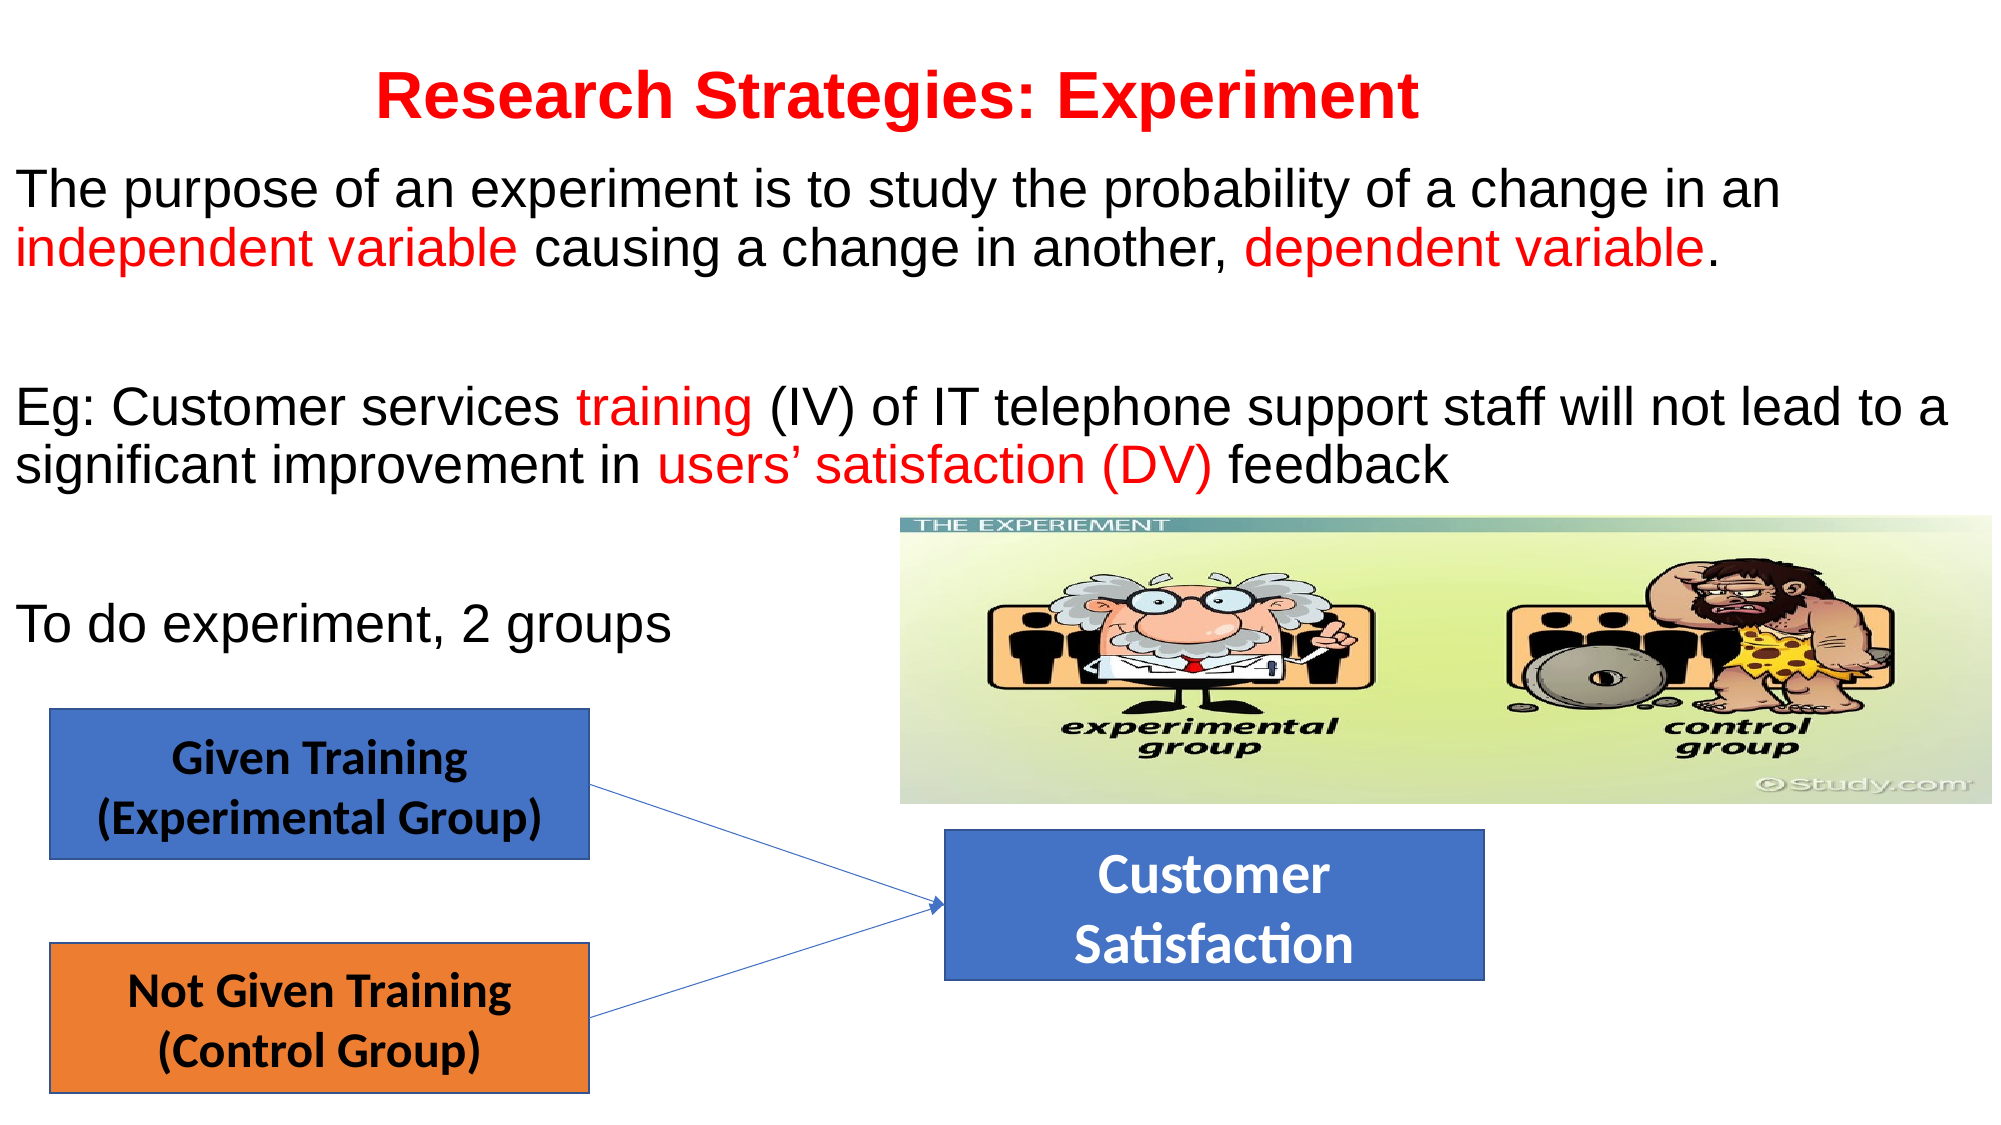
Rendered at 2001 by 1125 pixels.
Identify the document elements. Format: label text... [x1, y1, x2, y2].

text_box Given Training (Experimental Group) [49, 708, 590, 860]
picture [899, 515, 1992, 804]
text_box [589, 784, 946, 906]
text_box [589, 905, 943, 1018]
text_box Customer Satisfaction [944, 829, 1485, 981]
text_box Not Given Training (Control Group) [49, 942, 590, 1094]
title Research Strategies: Experiment [360, 40, 1636, 153]
list The purpose of an experiment is to study the probability of a change in an independent variable causing a change in another, dependent variable. Eg: Customer services training (IV) of IT telephone support staff will not lead to a significant improvement in users’ satisfaction (DV) feedback To do experiment, 2 groups [0, 153, 2000, 1085]
